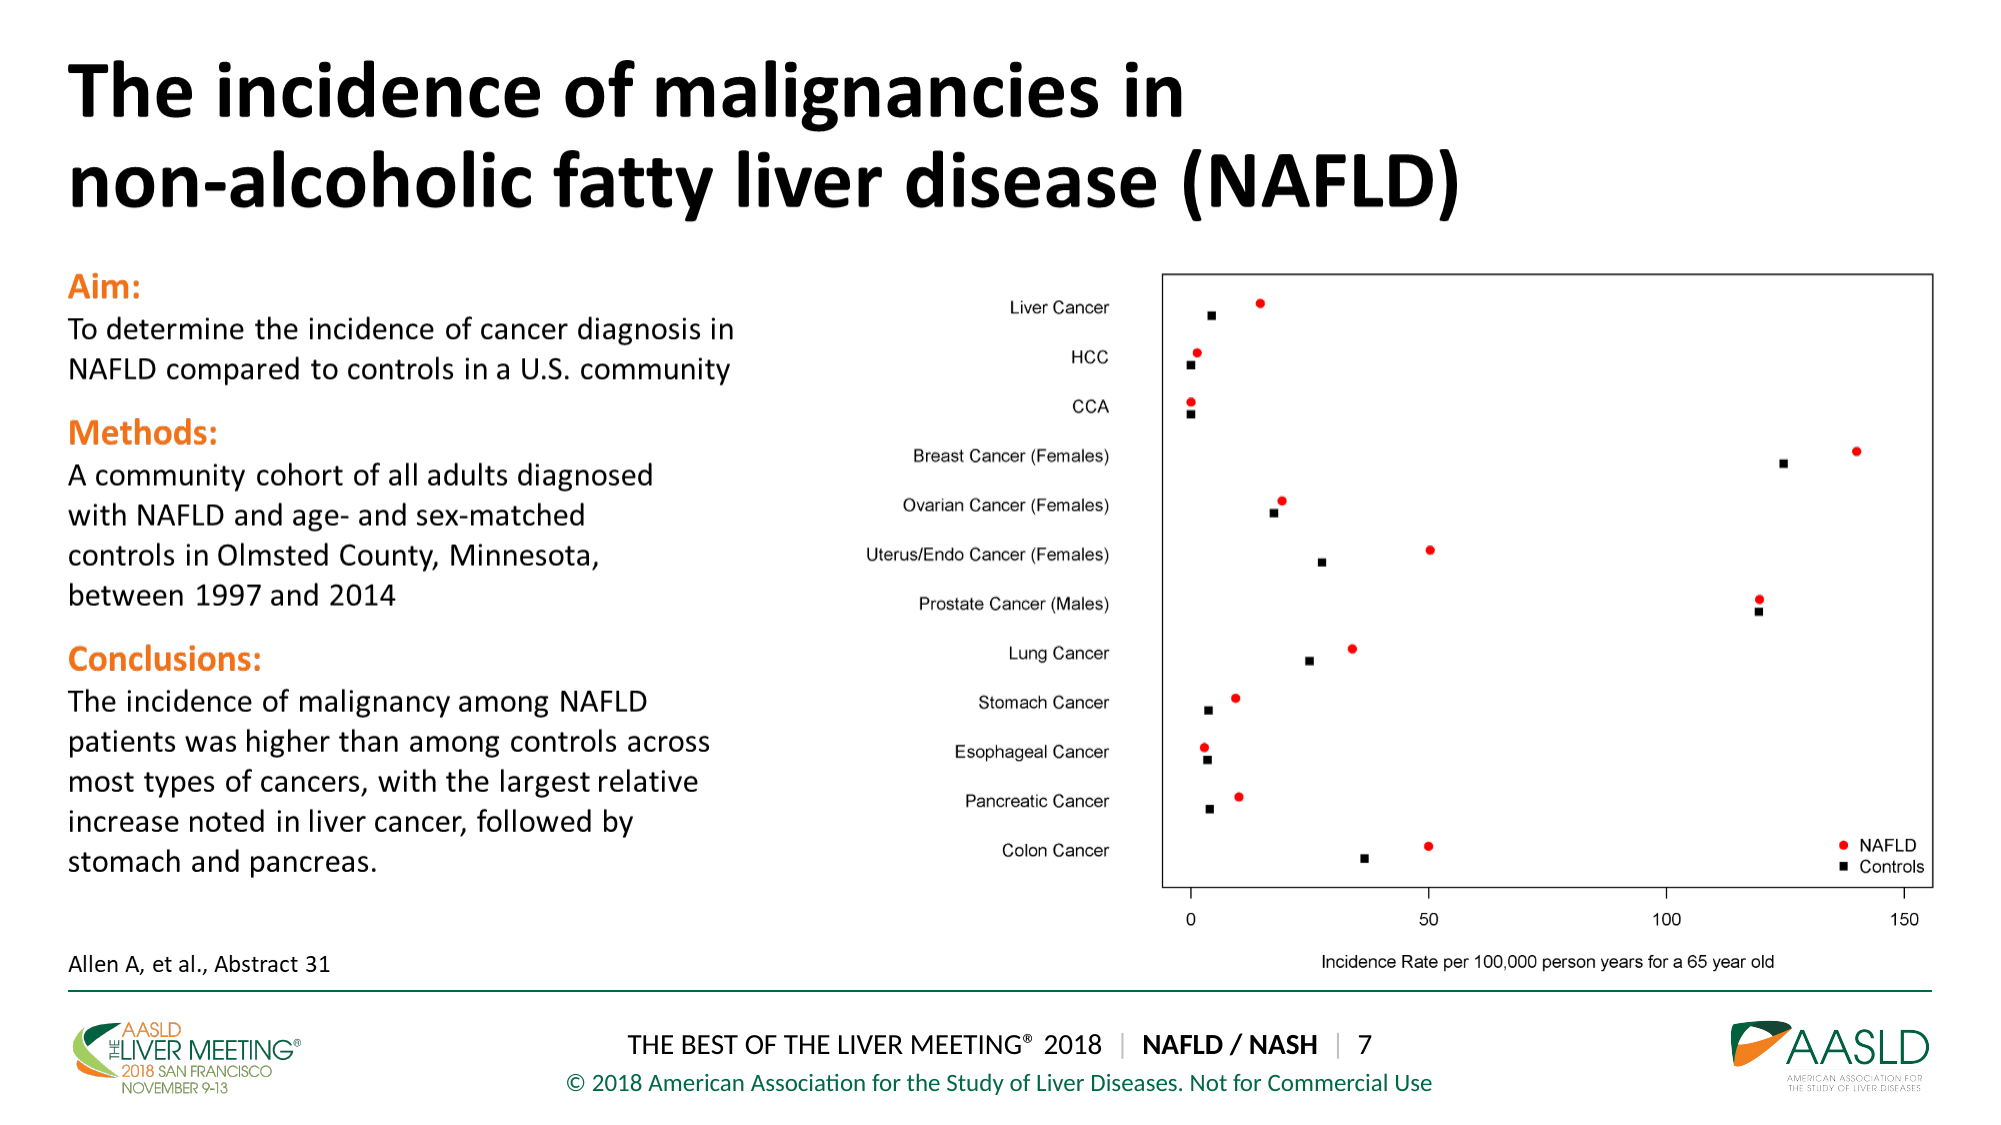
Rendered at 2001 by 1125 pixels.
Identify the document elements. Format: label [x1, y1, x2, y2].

picture [0, 0, 2000, 994]
picture [1726, 1020, 1934, 1096]
